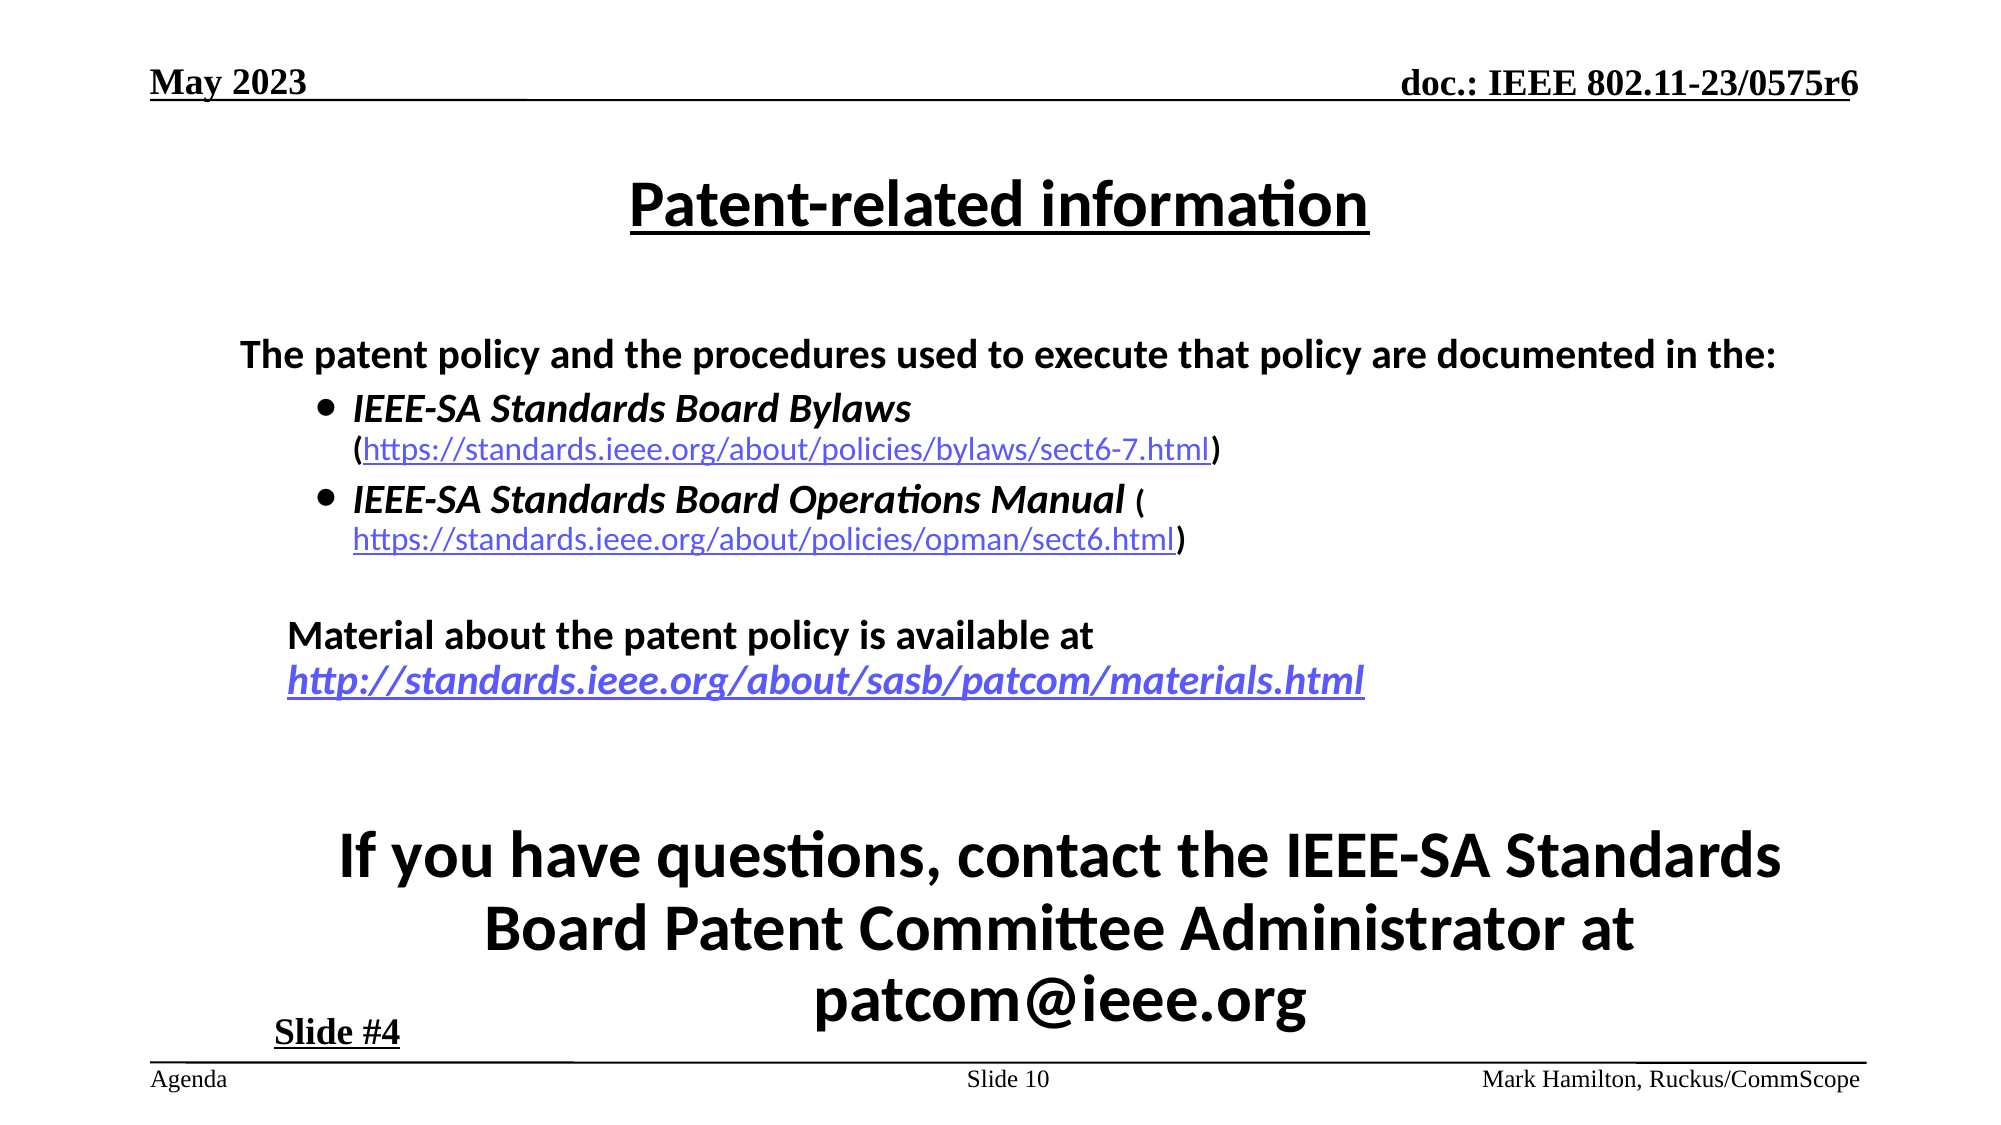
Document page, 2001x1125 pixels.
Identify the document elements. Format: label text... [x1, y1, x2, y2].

text_box Slide #4 [259, 999, 416, 1060]
text_box [337, 99, 1688, 225]
list The patent policy and the procedures used to execute that policy are documented in the: IEEE-SA Standards Board Bylaws (https://standards.ieee.org/about/policies/bylaws/sect6-7.html) IEEE-SA Standards Board Operations Manual (https://standards.ieee.org/about/policies/opman/sect6.html) Material about the patent policy is available at http://standards.ieee.org/about/sasb/patcom/materials.html If you have questions, contact the IEEE-SA Standards Board Patent Committee Administrator at patcom@ieee.org [149, 324, 1850, 1000]
slide_number Slide 10 [950, 1061, 1067, 1123]
title Patent-related information [149, 112, 1850, 288]
